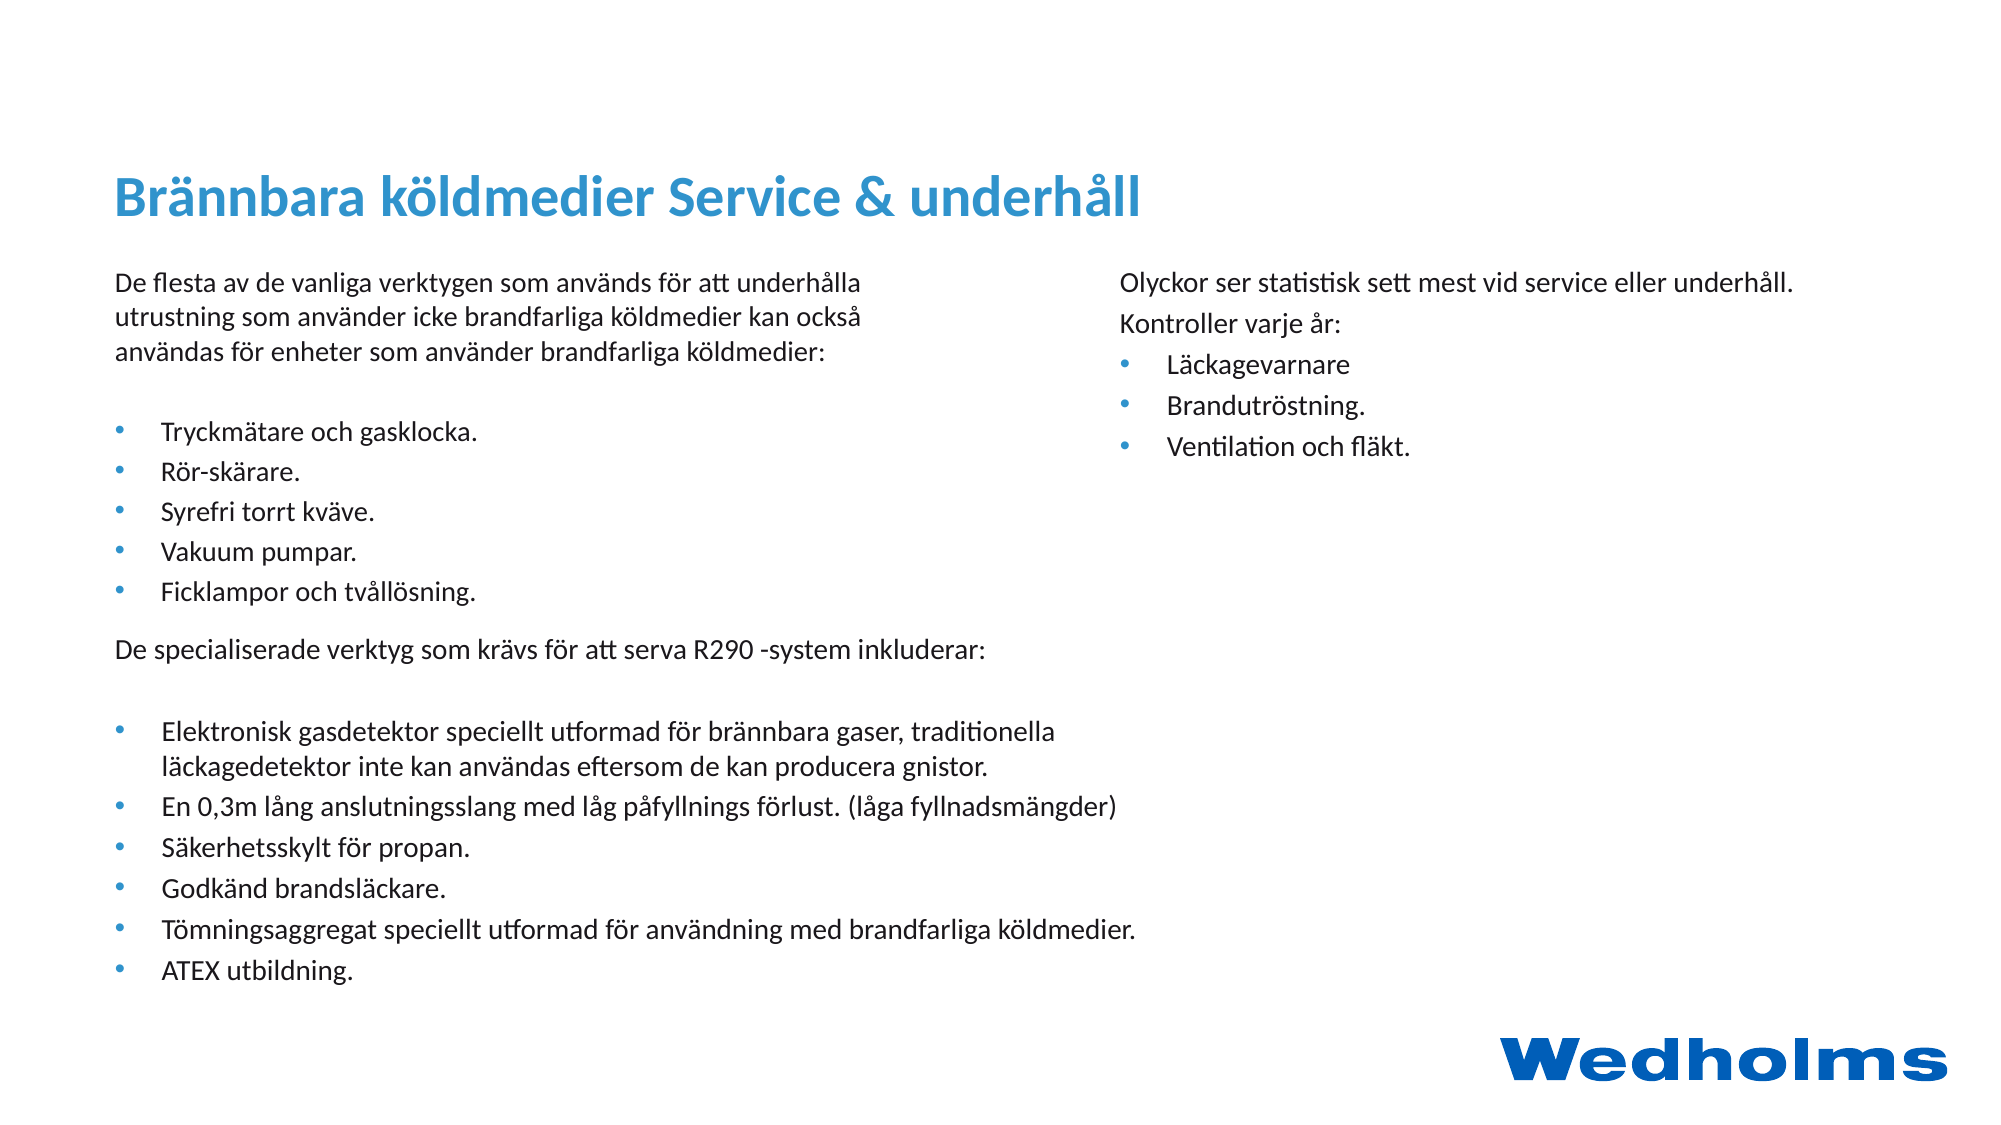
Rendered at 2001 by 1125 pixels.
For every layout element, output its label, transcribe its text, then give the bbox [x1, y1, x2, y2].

text_box De specialiserade verktyg som krävs för att serva R290 -system inkluderar: Elektronisk gasdetektor speciellt utformad för brännbara gaser, traditionella läckagedetektor inte kan användas eftersom de kan producera gnistor. En 0,3m lång anslutningsslang med låg påfyllnings förlust. (låga fyllnadsmängder) Säkerhetsskylt för propan. Godkänd brandsläckare. Tömningsaggregat speciellt utformad för användning med brandfarliga köldmedier. ATEX utbildning. [99, 622, 1169, 994]
list De flesta av de vanliga verktygen som används för att underhålla utrustning som använder icke brandfarliga köldmedier kan också användas för enheter som använder brandfarliga köldmedier: Tryckmätare och gasklocka. Rör-skärare. Syrefri torrt kväve. Vakuum pumpar. Ficklampor och tvållösning. [99, 256, 912, 616]
title Brännbara köldmedier Service & underhåll [99, 44, 1898, 236]
text_box Olyckor ser statistisk sett mest vid service eller underhåll. Kontroller varje år: Läckagevarnare Brandutröstning. Ventilation och fläkt. [1104, 256, 1917, 616]
